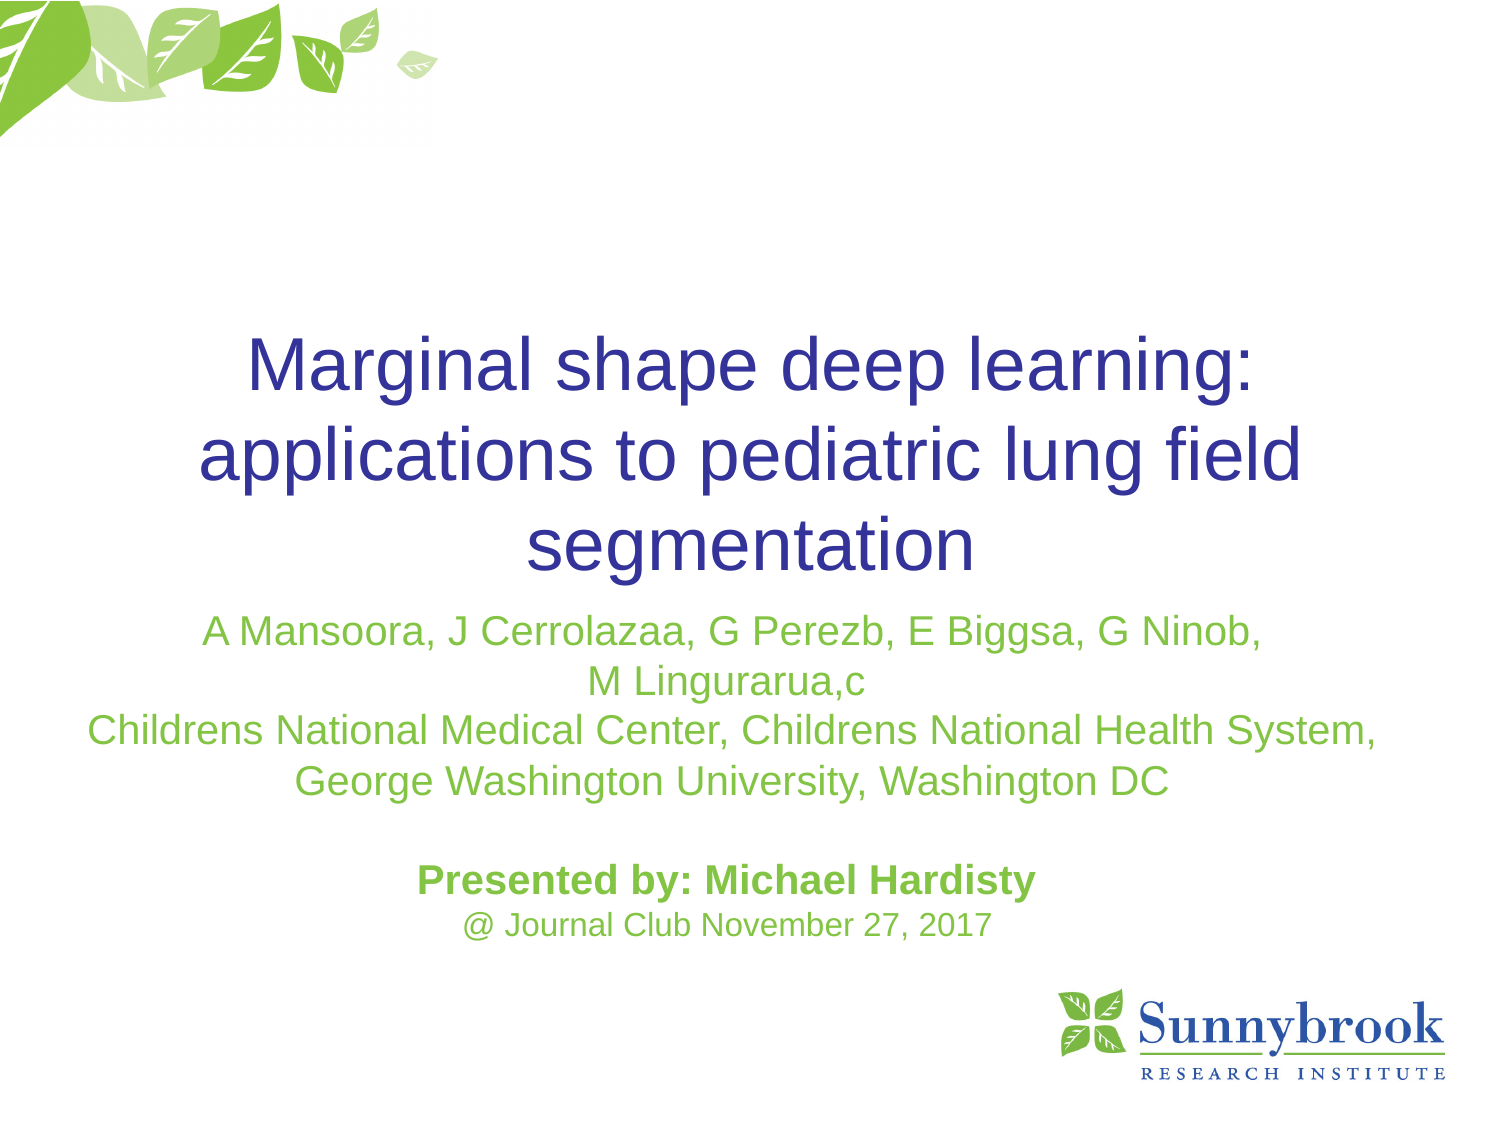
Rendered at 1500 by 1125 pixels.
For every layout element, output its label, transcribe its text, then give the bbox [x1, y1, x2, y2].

text_box A Mansoora, J Cerrolazaa, G Perezb, E Biggsa, G Ninob, M Lingurarua,c Childrens National Medical Center, Childrens National Health System, George Washington University, Washington DC Presented by: Michael Hardisty @ Journal Club November 27, 2017 [69, 595, 1395, 991]
text_box Marginal shape deep learning: applications to pediatric lung field segmentation [69, 308, 1434, 593]
picture [1047, 979, 1455, 1090]
